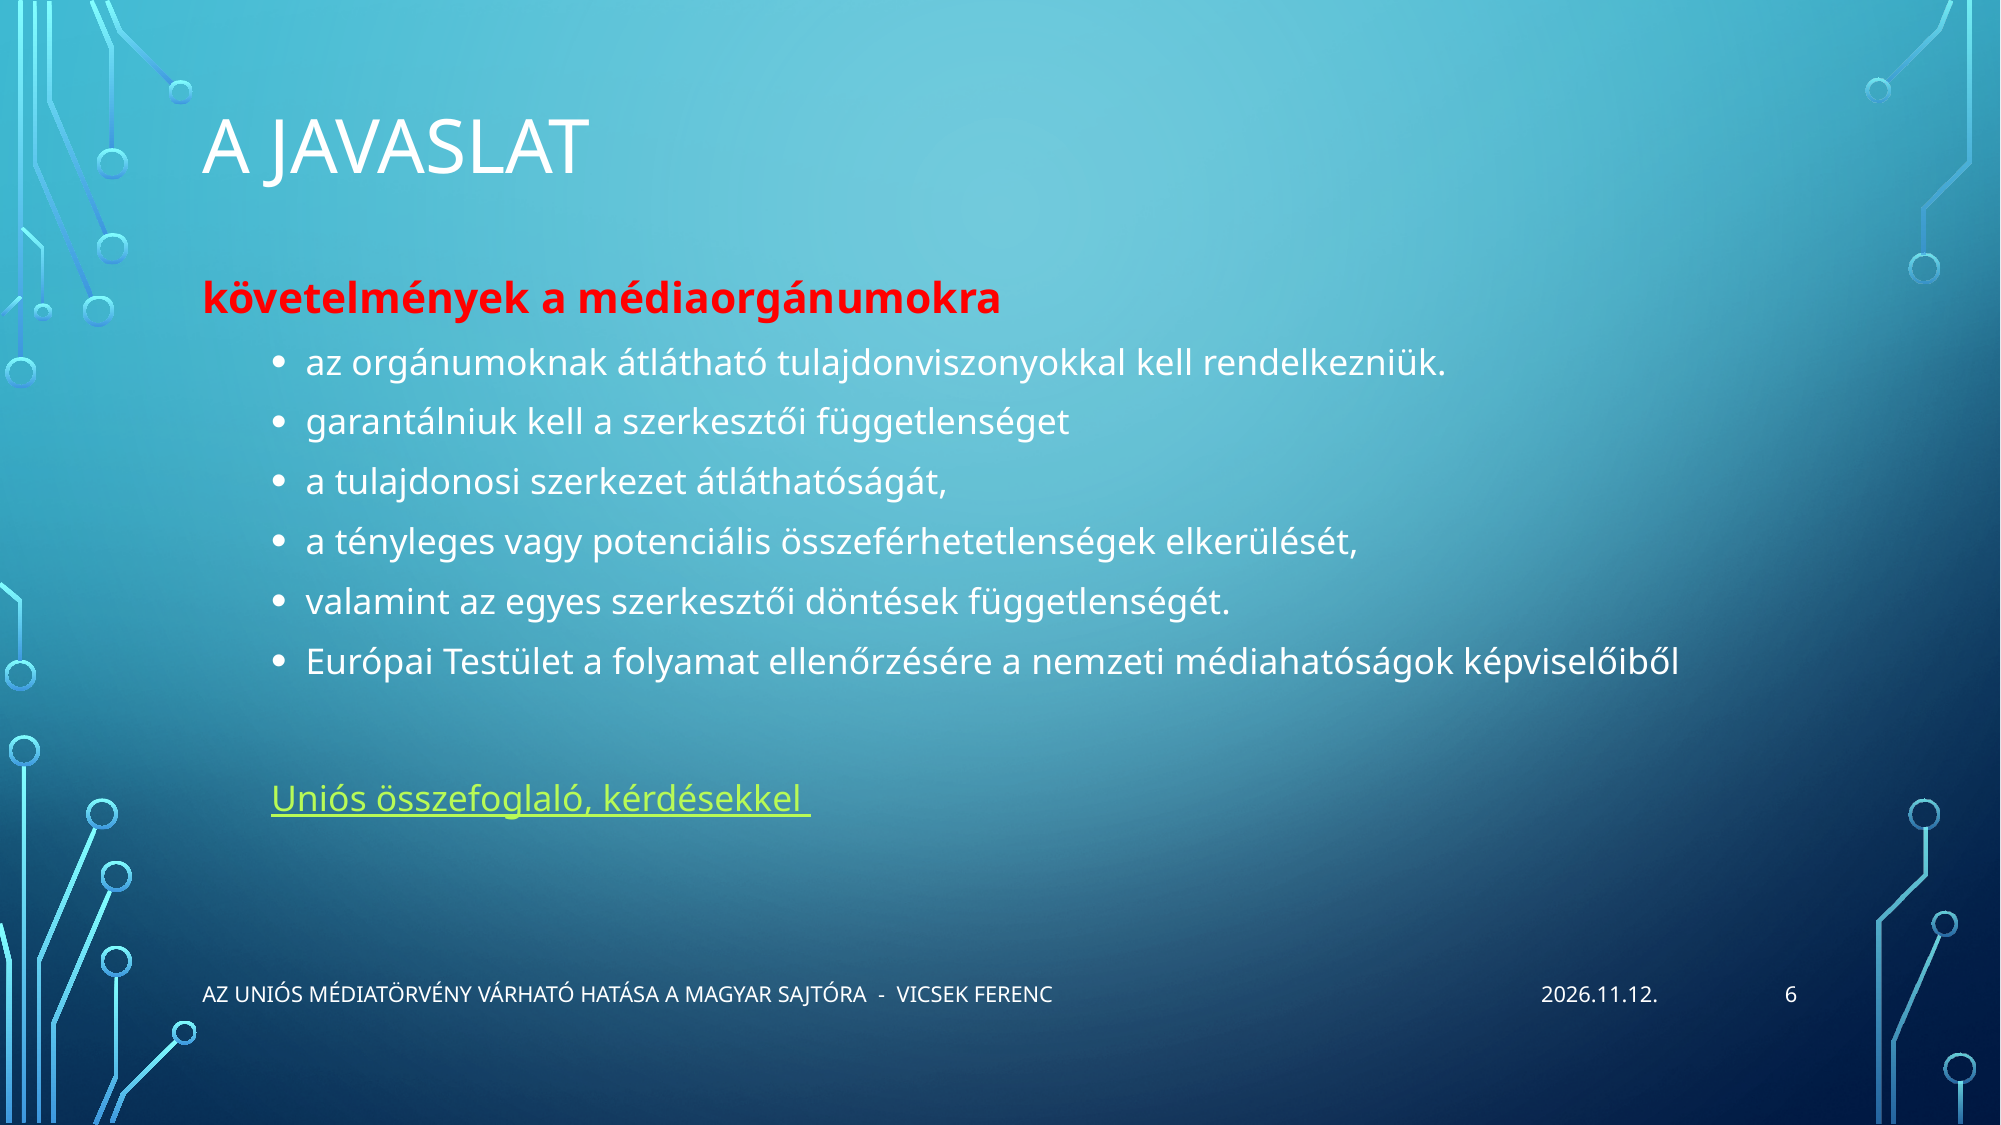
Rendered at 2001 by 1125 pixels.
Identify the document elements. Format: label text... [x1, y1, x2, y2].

slide_number 6 [1685, 965, 1813, 1025]
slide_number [1223, 965, 1674, 1025]
footer Az uniós médiatörvény várható hatása a magyar sajtóra - Vicsek Ferenc [187, 965, 1211, 1025]
list követelmények a médiaorgánumokra az orgánumoknak átlátható tulajdonviszonyokkal kell rendelkezniük. garantálniuk kell a szerkesztői függetlenséget a tulajdonosi szerkezet átláthatóságát, a tényleges vagy potenciális összeférhetetlenségek elkerülését, valamint az egyes szerkesztői döntések függetlenségét. Európai Testület a folyamat ellenőrzésére a nemzeti médiahatóságok képviselőiből Uniós összefoglaló, kérdésekkel [187, 253, 1813, 835]
title A javaslat [187, 73, 1813, 225]
